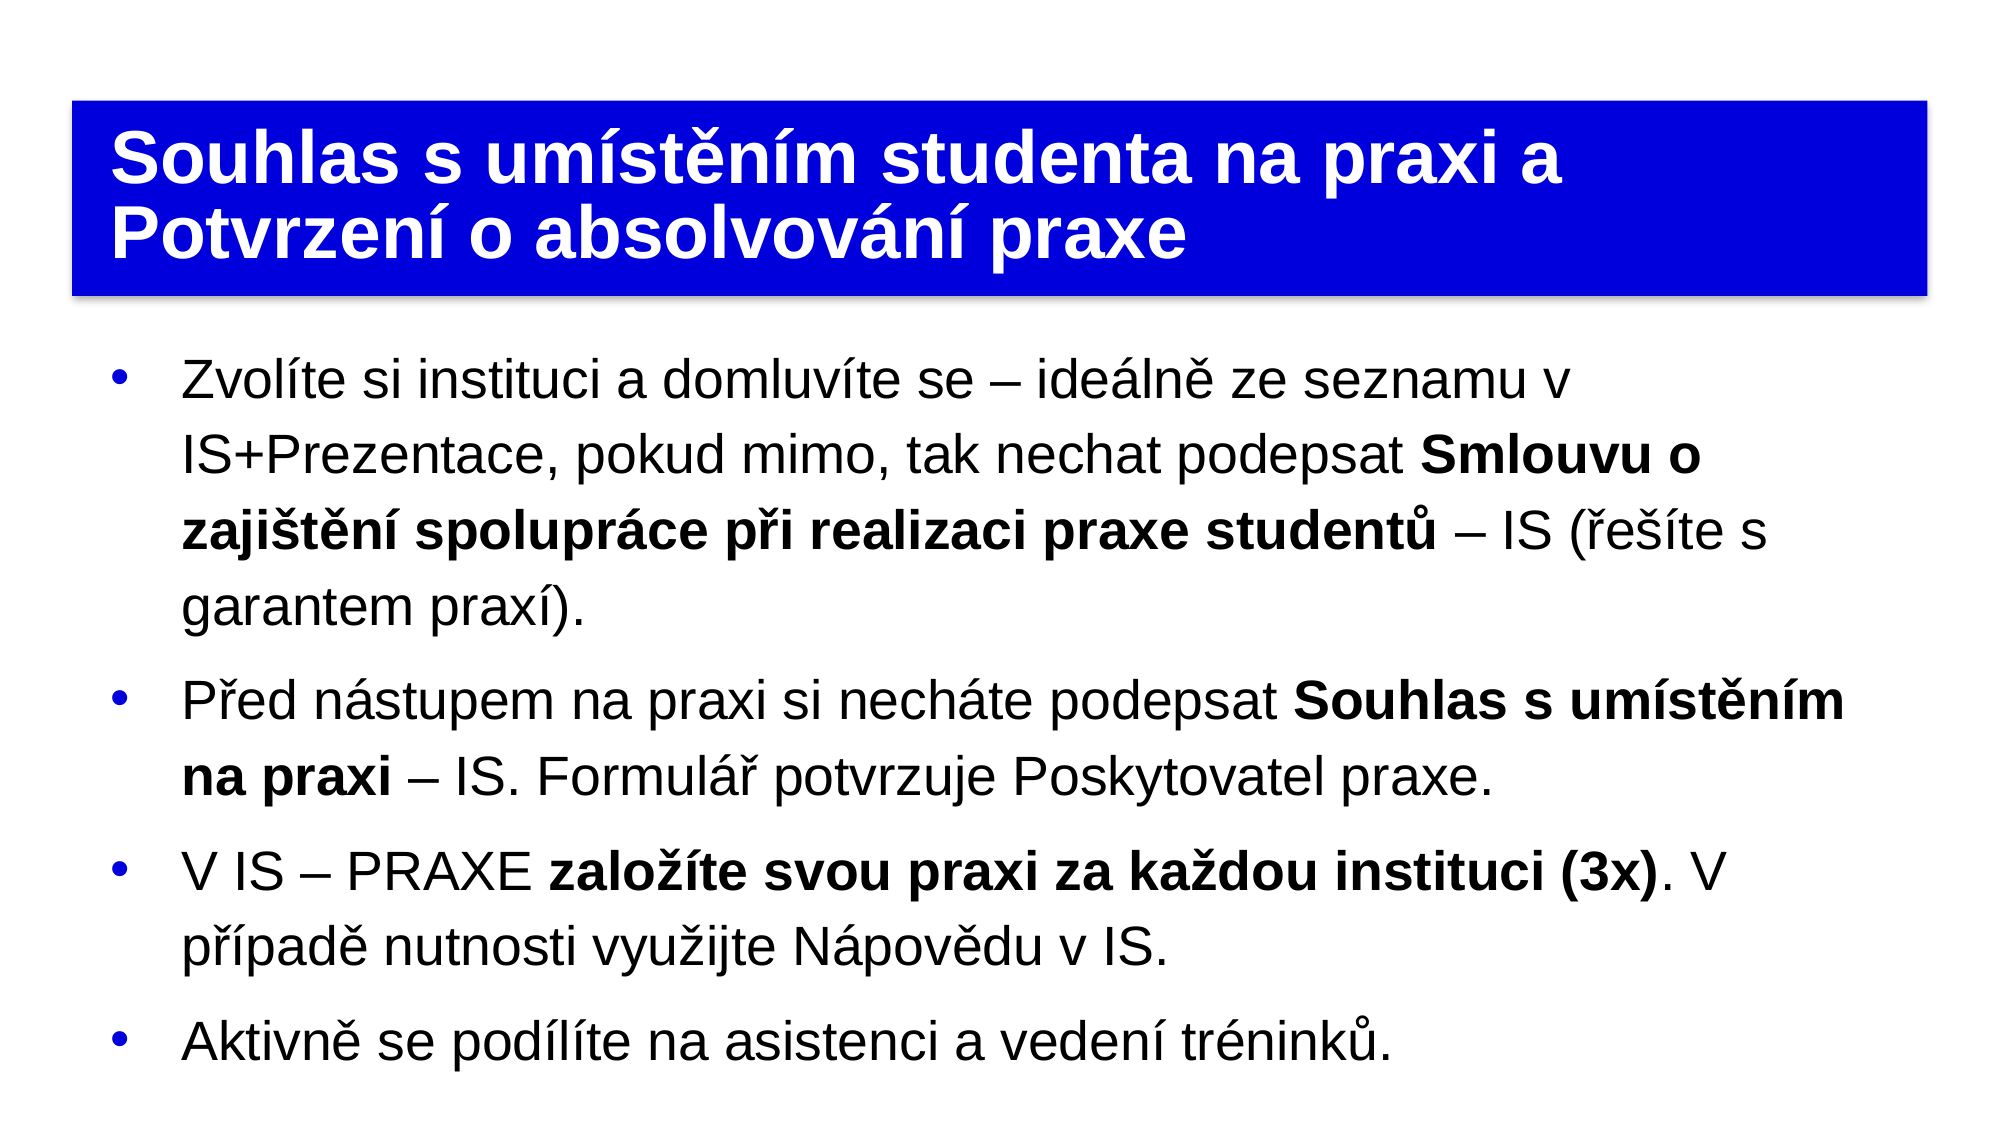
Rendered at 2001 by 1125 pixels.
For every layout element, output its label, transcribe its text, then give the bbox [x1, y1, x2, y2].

title Souhlas s umístěním studenta na praxi a Potvrzení o absolvování praxe [95, 115, 1905, 282]
list Zvolíte si instituci a domluvíte se – ideálně ze seznamu v IS+Prezentace, pokud mimo, tak nechat podepsat Smlouvu o zajištění spolupráce při realizaci praxe studentů – IS (řešíte s garantem praxí). Před nástupem na praxi si necháte podepsat Souhlas s umístěním na praxi – IS. Formulář potvrzuje Poskytovatel praxe. V IS – PRAXE založíte svou praxi za každou instituci (3x). V případě nutnosti využijte Nápovědu v IS. Aktivně se podílíte na asistenci a vedení tréninků. [95, 323, 1905, 1082]
